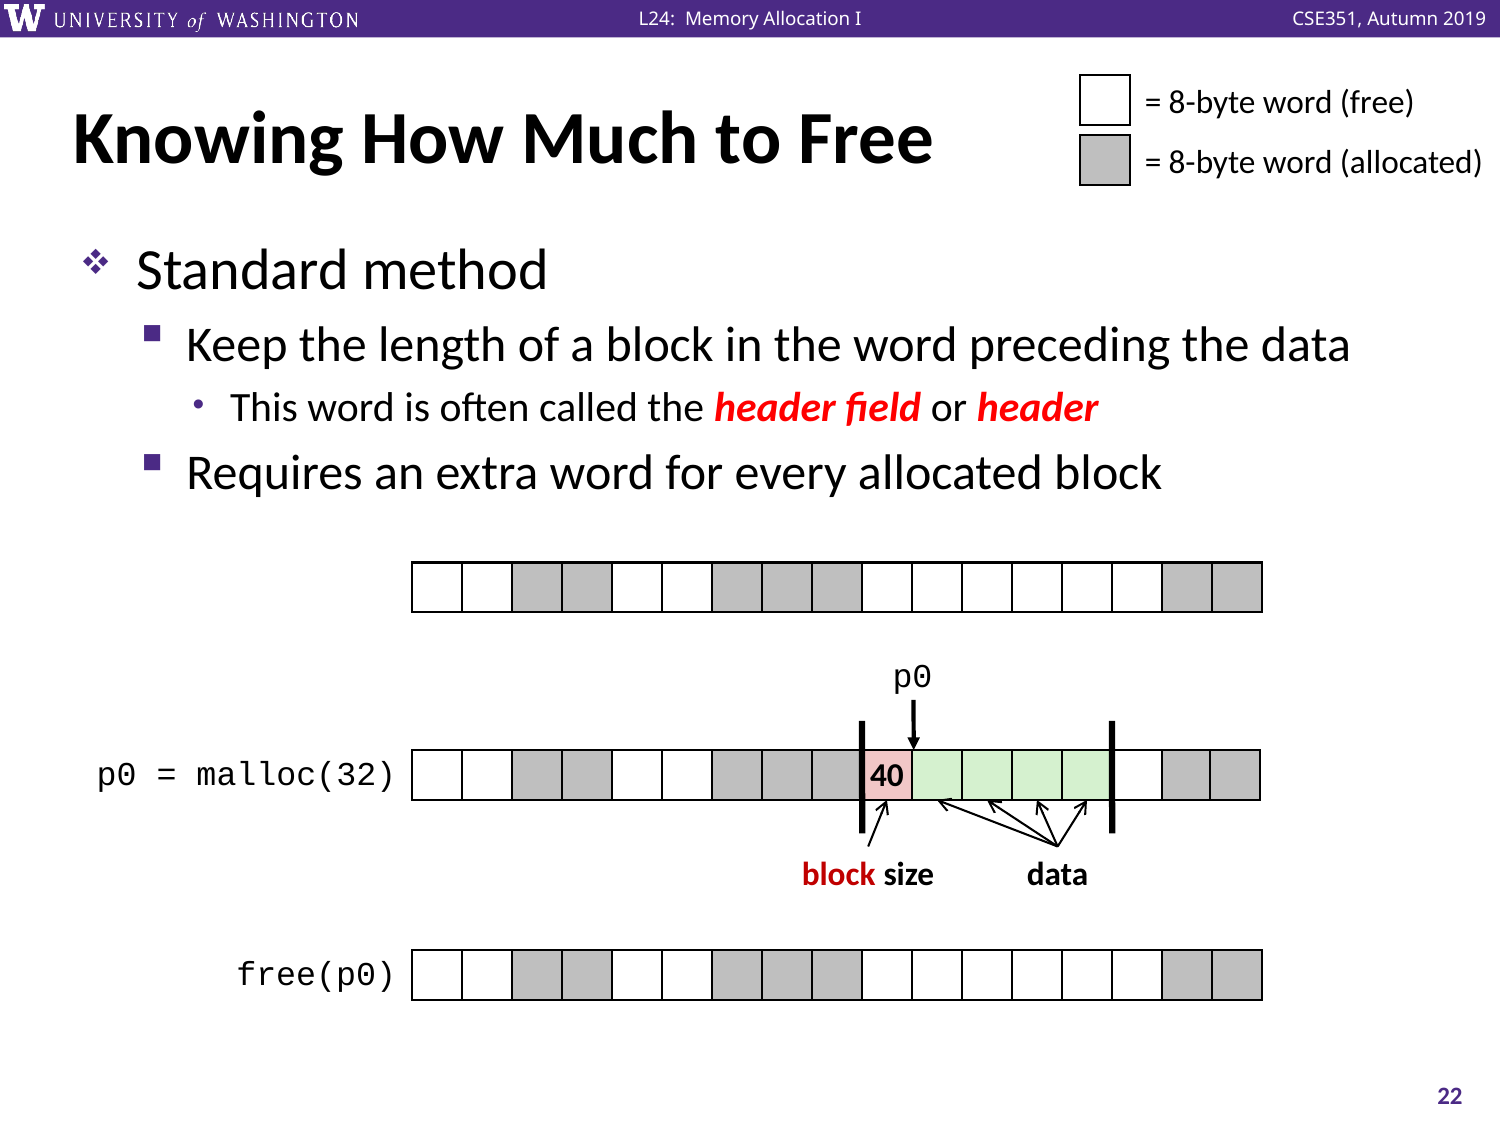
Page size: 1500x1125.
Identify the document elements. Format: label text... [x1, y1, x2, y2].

text_box [912, 562, 962, 613]
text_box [1079, 74, 1459, 186]
text_box [512, 562, 561, 613]
slide_number 22 [1400, 1065, 1500, 1125]
text_box [461, 562, 512, 613]
title Knowing How Much to Free [58, 71, 1438, 197]
text_box [761, 562, 812, 613]
text_box [662, 562, 711, 613]
text_box [812, 562, 861, 613]
text_box [1112, 562, 1161, 613]
text_box [711, 562, 761, 613]
text_box [962, 562, 1011, 613]
text_box [611, 562, 662, 613]
text_box [1011, 562, 1061, 613]
text_box [561, 562, 611, 613]
text_box free(p0) [65, 949, 410, 999]
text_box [411, 649, 1261, 902]
text_box [411, 562, 461, 613]
text_box [1061, 562, 1112, 613]
picture [4, 4, 358, 32]
list Standard method Keep the length of a block in the word preceding the data This word is often called the header field or header Requires an extra word for every allocated block [64, 223, 1438, 1040]
text_box p0 = malloc(32) [66, 749, 406, 800]
text_box [1161, 562, 1211, 613]
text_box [411, 949, 1263, 1001]
text_box [1211, 562, 1262, 613]
text_box [861, 562, 912, 613]
